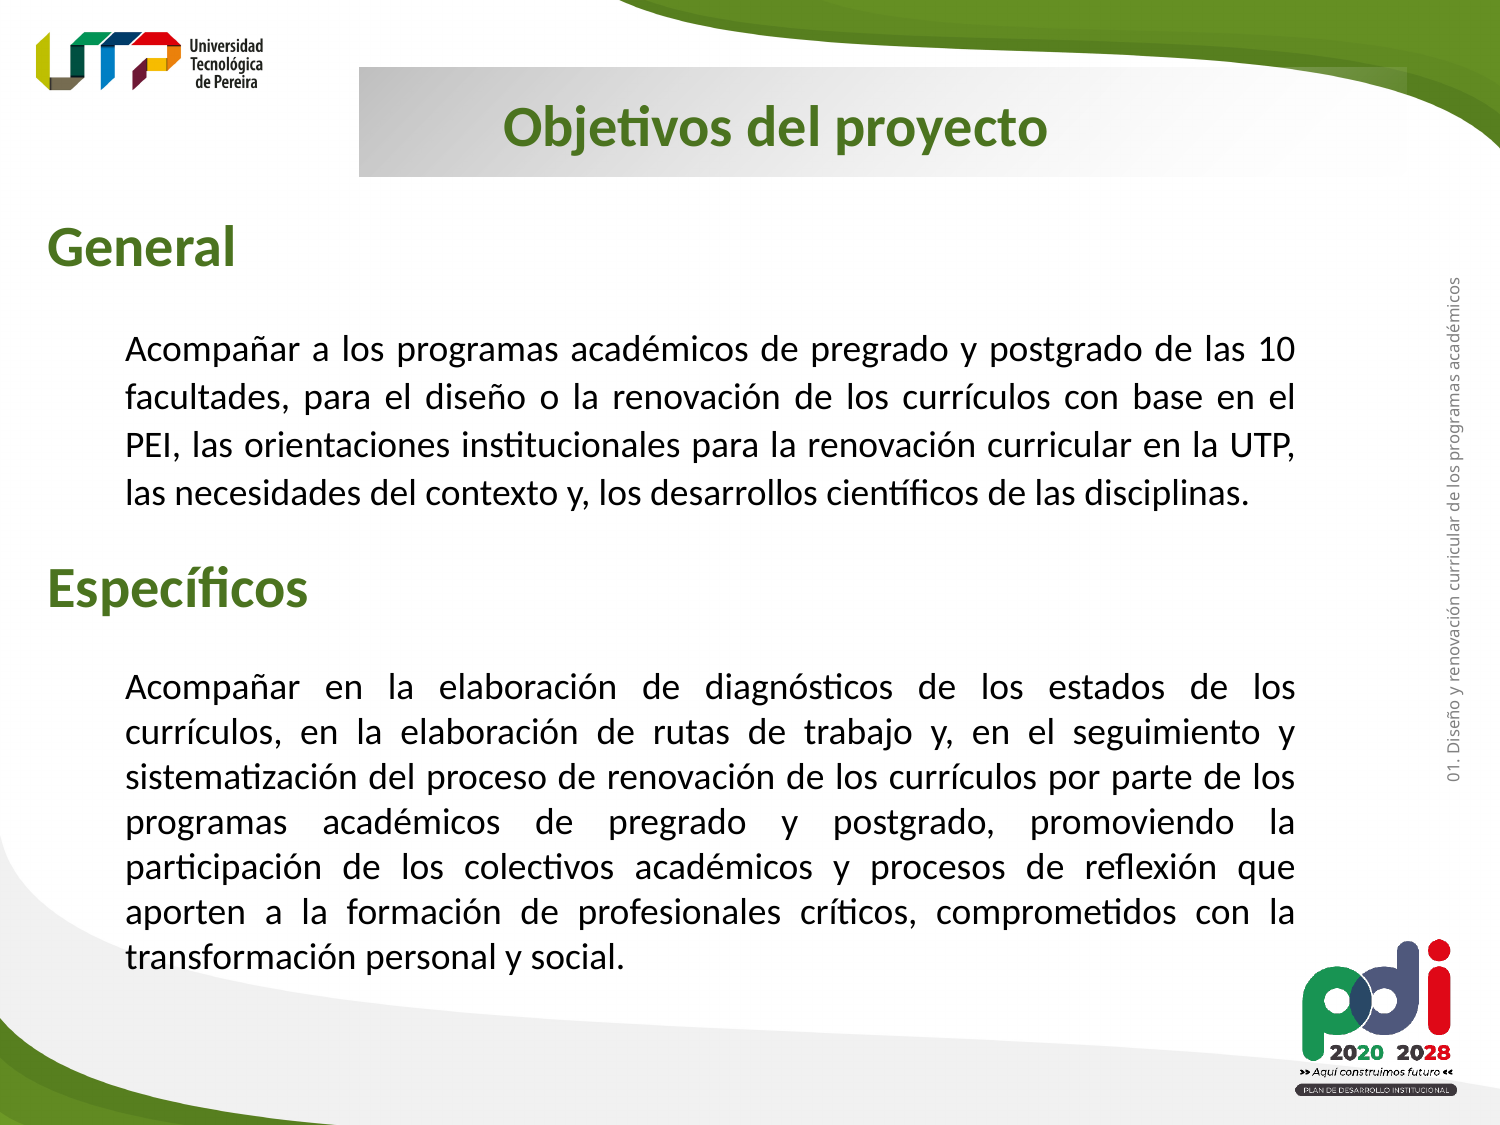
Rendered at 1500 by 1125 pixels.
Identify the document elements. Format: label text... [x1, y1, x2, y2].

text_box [359, 67, 1418, 177]
text_box Acompañar en la elaboración de diagnósticos de los estados de los currículos, en la elaboración de rutas de trabajo y, en el seguimiento y sistematización del proceso de renovación de los currículos por parte de los programas académicos de pregrado y postgrado, promoviendo la participación de los colectivos académicos y procesos de reflexión que aporten a la formación de profesionales críticos, comprometidos con la transformación personal y social. [110, 654, 1312, 984]
text_box 01. Diseño y renovación curricular de los programas académicos [1435, 166, 1491, 893]
text_box Específicos [32, 549, 1327, 628]
picture [0, 0, 1500, 1125]
text_box Acompañar a los programas académicos de pregrado y postgrado de las 10 facultades, para el diseño o la renovación de los currículos con base en el PEI, las orientaciones institucionales para la renovación curricular en la UTP, las necesidades del contexto y, los desarrollos científicos de las disciplinas. [110, 313, 1312, 521]
text_box General [32, 208, 1327, 287]
